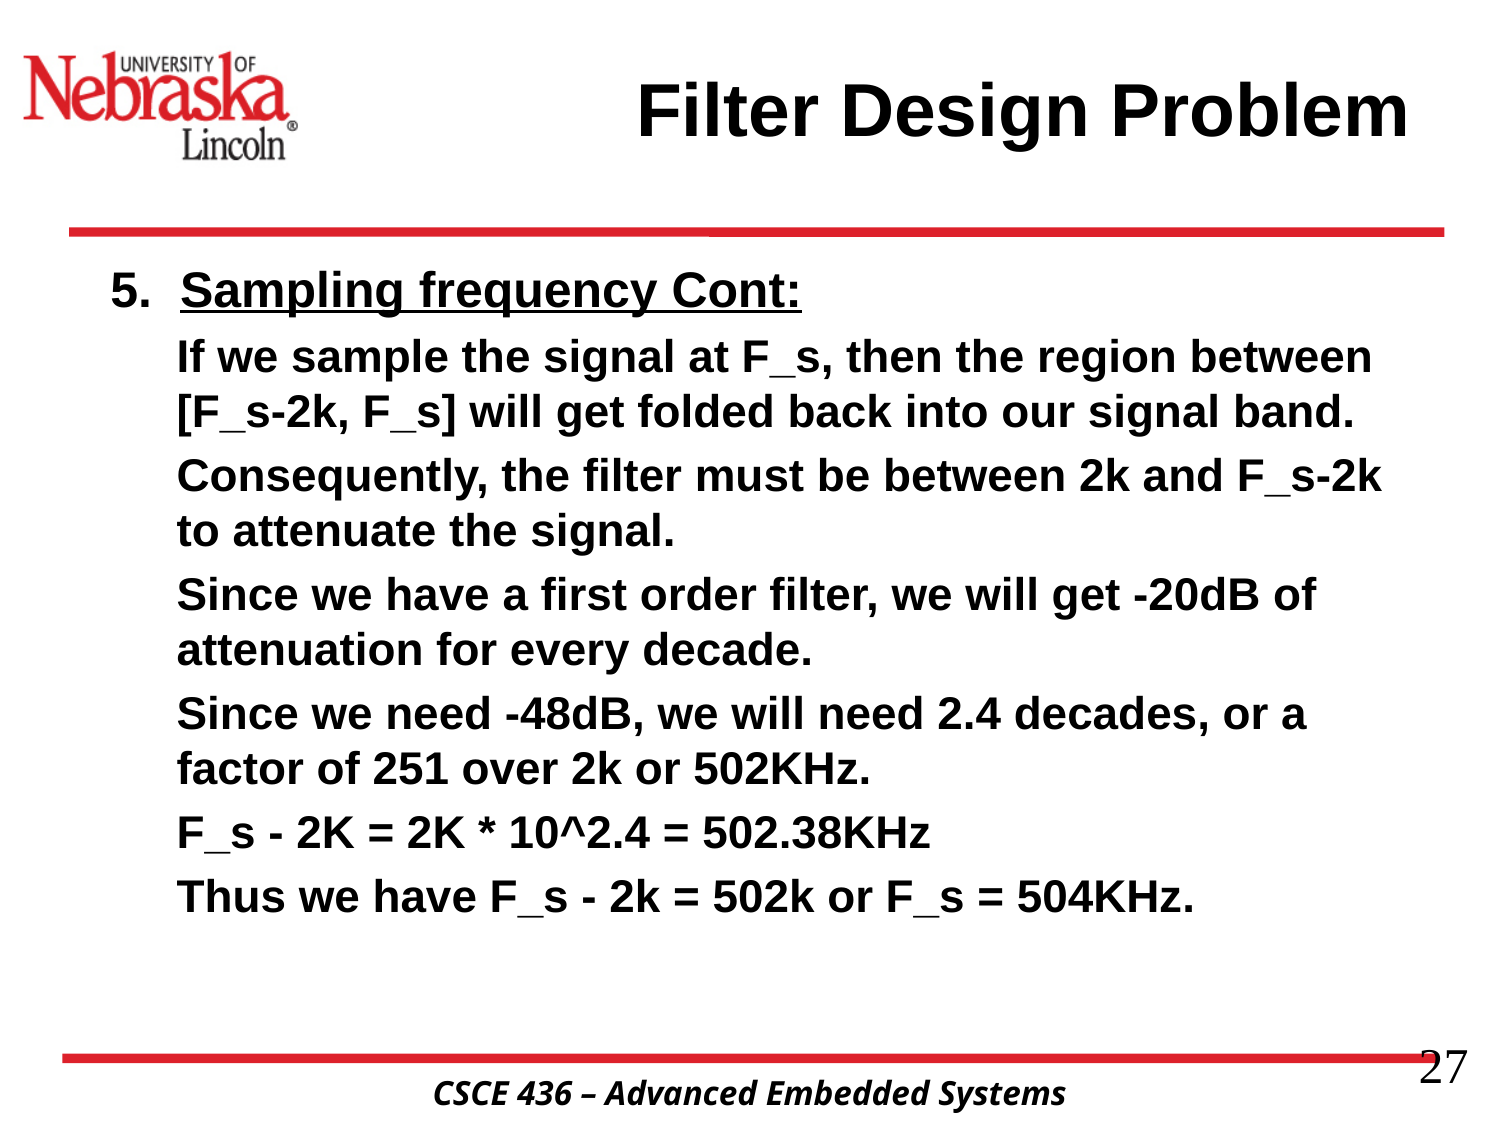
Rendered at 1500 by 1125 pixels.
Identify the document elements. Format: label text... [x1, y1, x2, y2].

picture [1, 32, 313, 181]
slide_number 27 [1133, 1025, 1484, 1105]
list 5. Sampling frequency Cont: If we sample the signal at F_s, then the region between [F_s-2k, F_s] will get folded back into our signal band. Consequently, the filter must be between 2k and F_s-2k to attenuate the signal. Since we have a first order filter, we will get -20dB of attenuation for every decade. Since we need -48dB, we will need 2.4 decades, or a factor of 251 over 2k or 502KHz. F_s - 2K = 2K * 10^2.4 = 502.38KHz Thus we have F_s - 2k = 502k or F_s = 504KHz. [95, 249, 1430, 960]
title Filter Design Problem [313, 12, 1427, 201]
